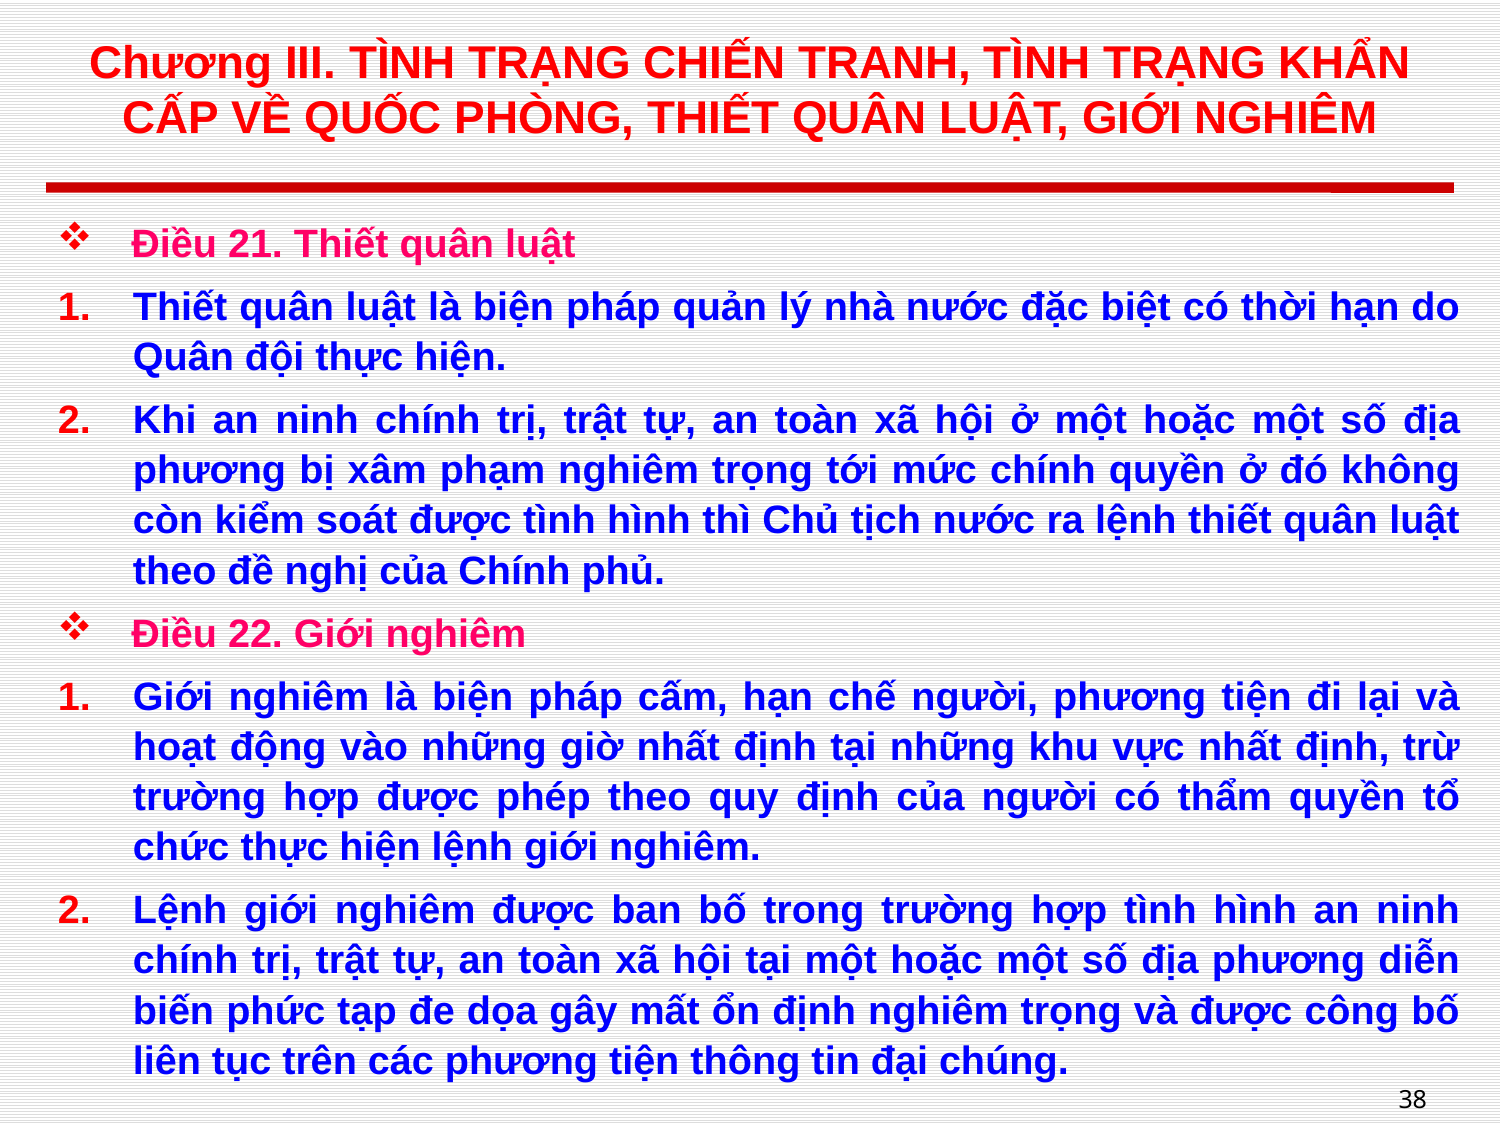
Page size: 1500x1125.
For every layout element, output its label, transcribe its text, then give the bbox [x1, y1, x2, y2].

title Chương III. TÌNH TRẠNG CHIẾN TRANH, TÌNH TRẠNG KHẨN CẤP VỀ QUỐC PHÒNG, THIẾT QUÂN LUẬT, GIỚI NGHIÊM [38, 24, 1463, 150]
text_box Điều 21. Thiết quân luật Thiết quân luật là biện pháp quản lý nhà nước đặc biệt có thời hạn do Quân đội thực hiện. Khi an ninh chính trị, trật tự, an toàn xã hội ở một hoặc một số địa phương bị xâm phạm nghiêm trọng tới mức chính quyền ở đó không còn kiểm soát được tình hình thì Chủ tịch nước ra lệnh thiết quân luật theo đề nghị của Chính phủ. Điều 22. Giới nghiêm Giới nghiêm là biện pháp cấm, hạn chế người, phương tiện đi lại và hoạt động vào những giờ nhất định tại những khu vực nhất định, trừ trường hợp được phép theo quy định của người có thẩm quyền tổ chức thực hiện lệnh giới nghiêm. Lệnh giới nghiêm được ban bố trong trường hợp tình hình an ninh chính trị, trật tự, an toàn xã hội tại một hoặc một số địa phương diễn biến phức tạp đe dọa gây mất ổn định nghiêm trọng và được công bố liên tục trên các phương tiện thông tin đại chúng. [23, 199, 1477, 1088]
